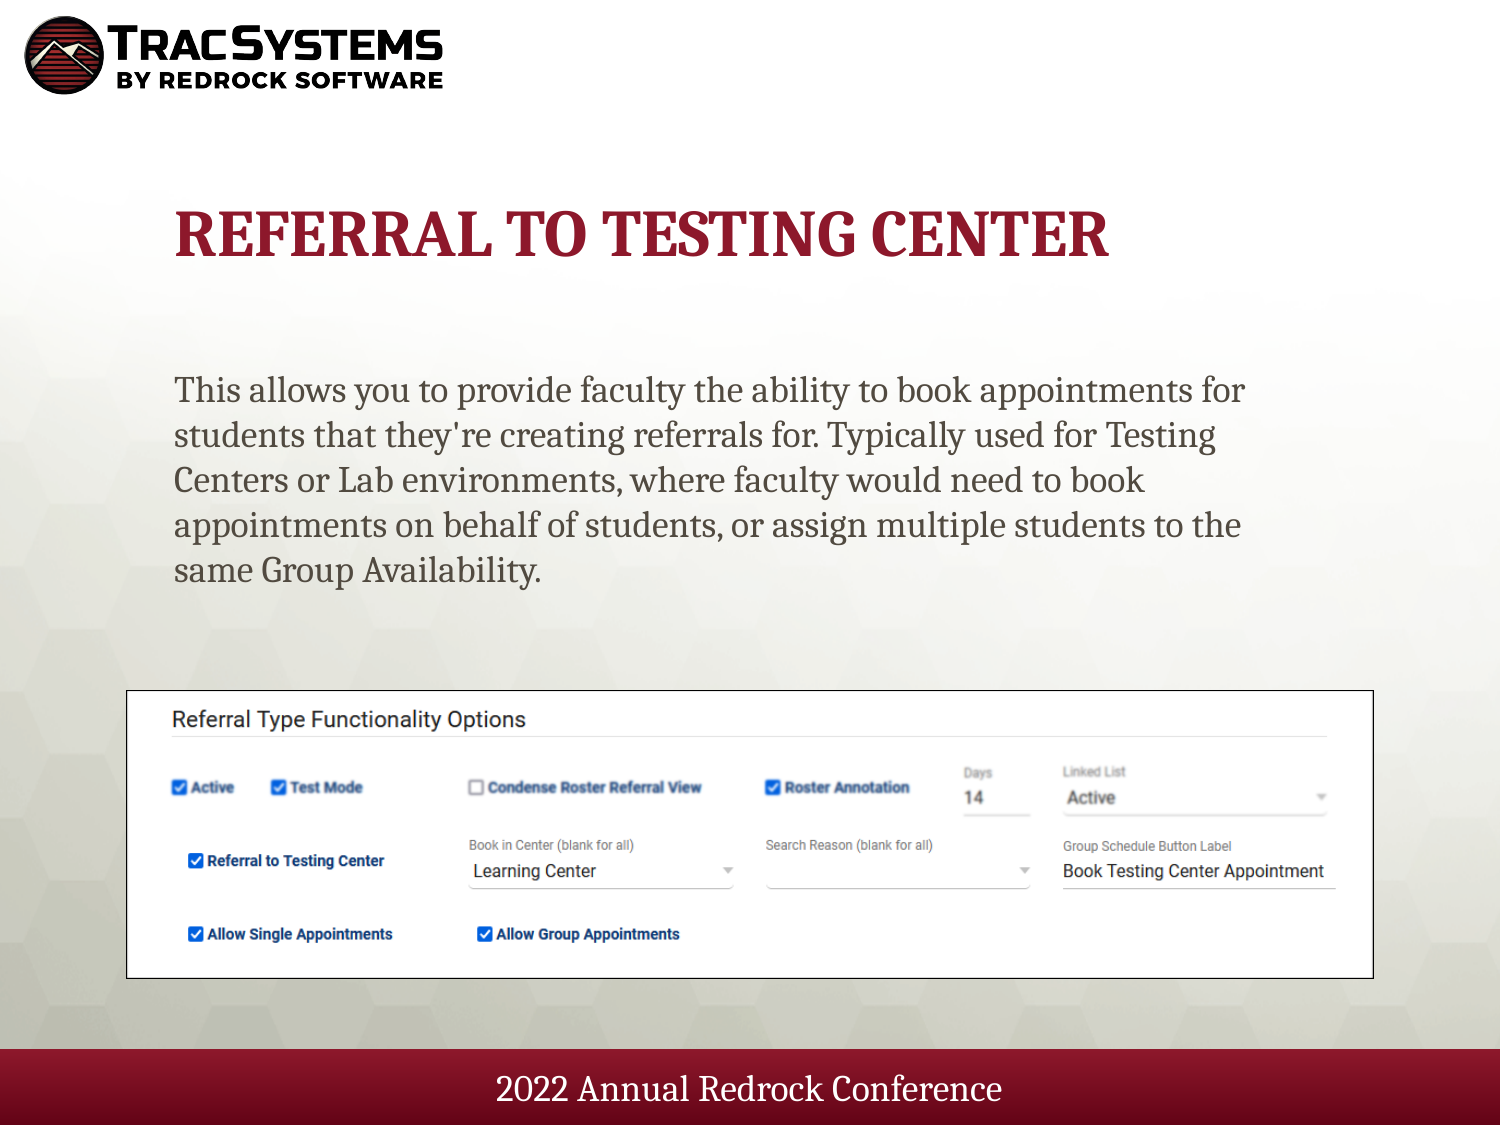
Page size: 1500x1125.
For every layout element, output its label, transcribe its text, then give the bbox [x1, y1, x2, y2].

picture [0, 124, 1500, 1049]
text_box This allows you to provide faculty the ability to book appointments for students that they're creating referrals for. Typically used for Testing Centers or Lab environments, where faculty would need to book appointments on behalf of students, or assign multiple students to the same Group Availability. [159, 357, 1313, 598]
picture [21, 13, 448, 97]
title Referral to Testing Center [159, 117, 1341, 278]
